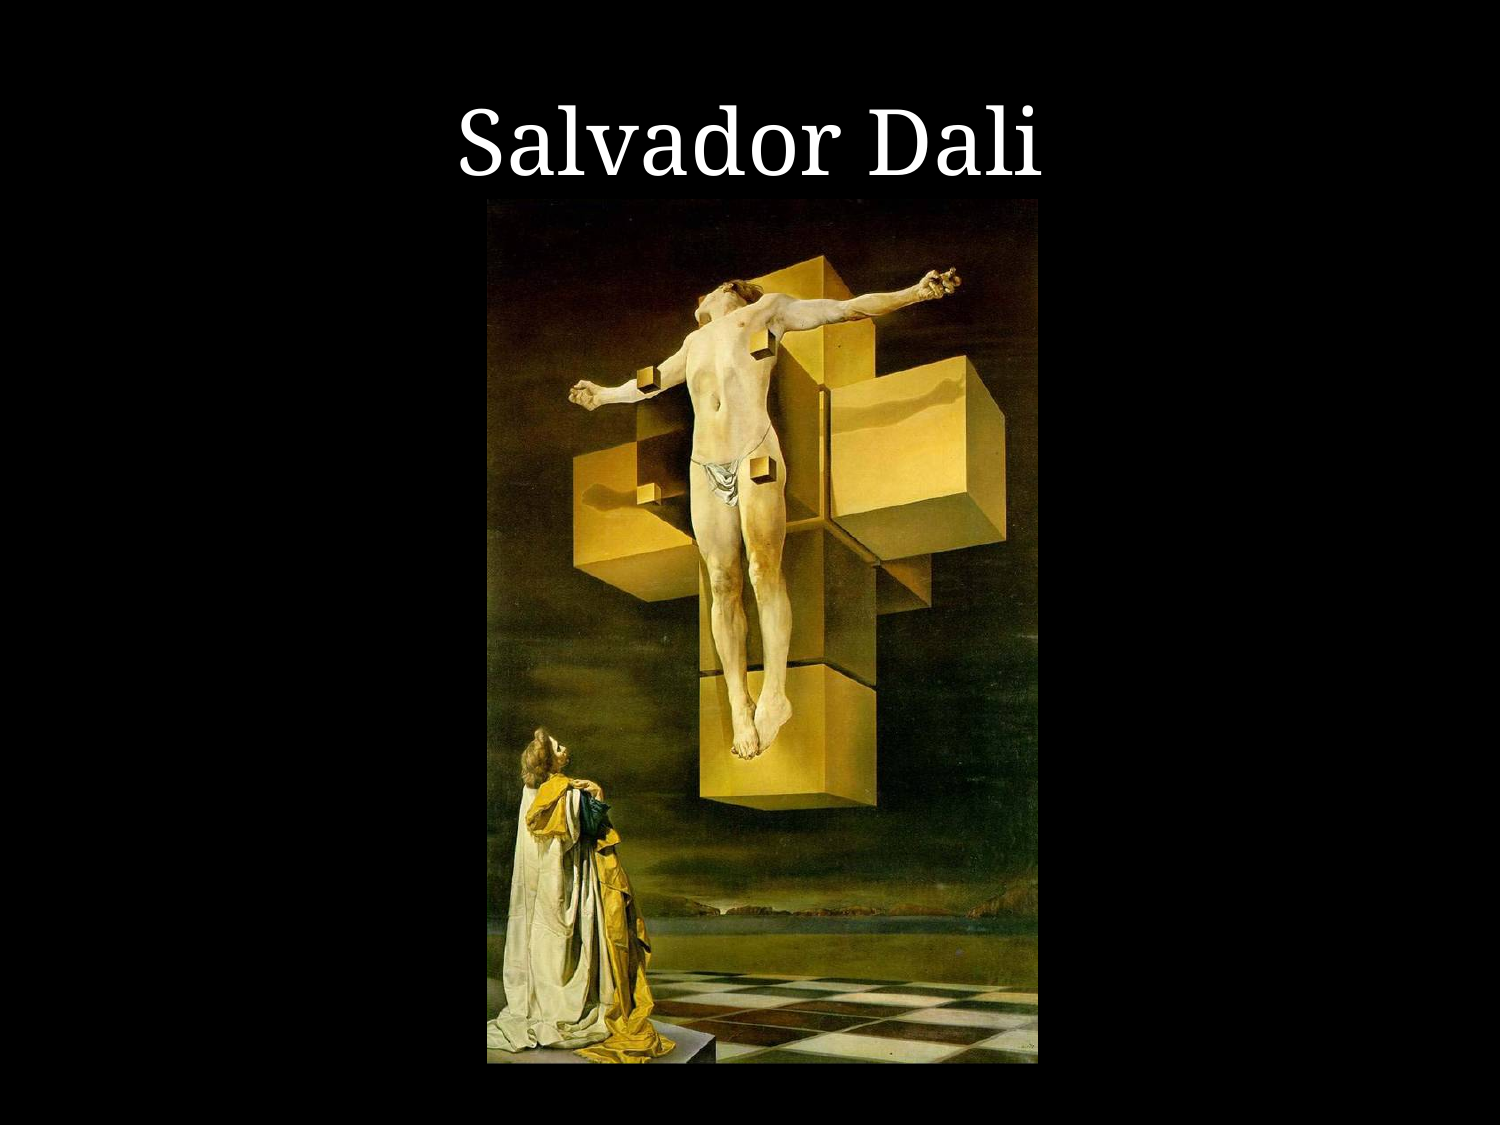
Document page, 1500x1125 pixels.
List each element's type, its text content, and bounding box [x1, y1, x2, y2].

picture [487, 199, 1038, 1064]
title Salvador Dali [75, 45, 1425, 233]
